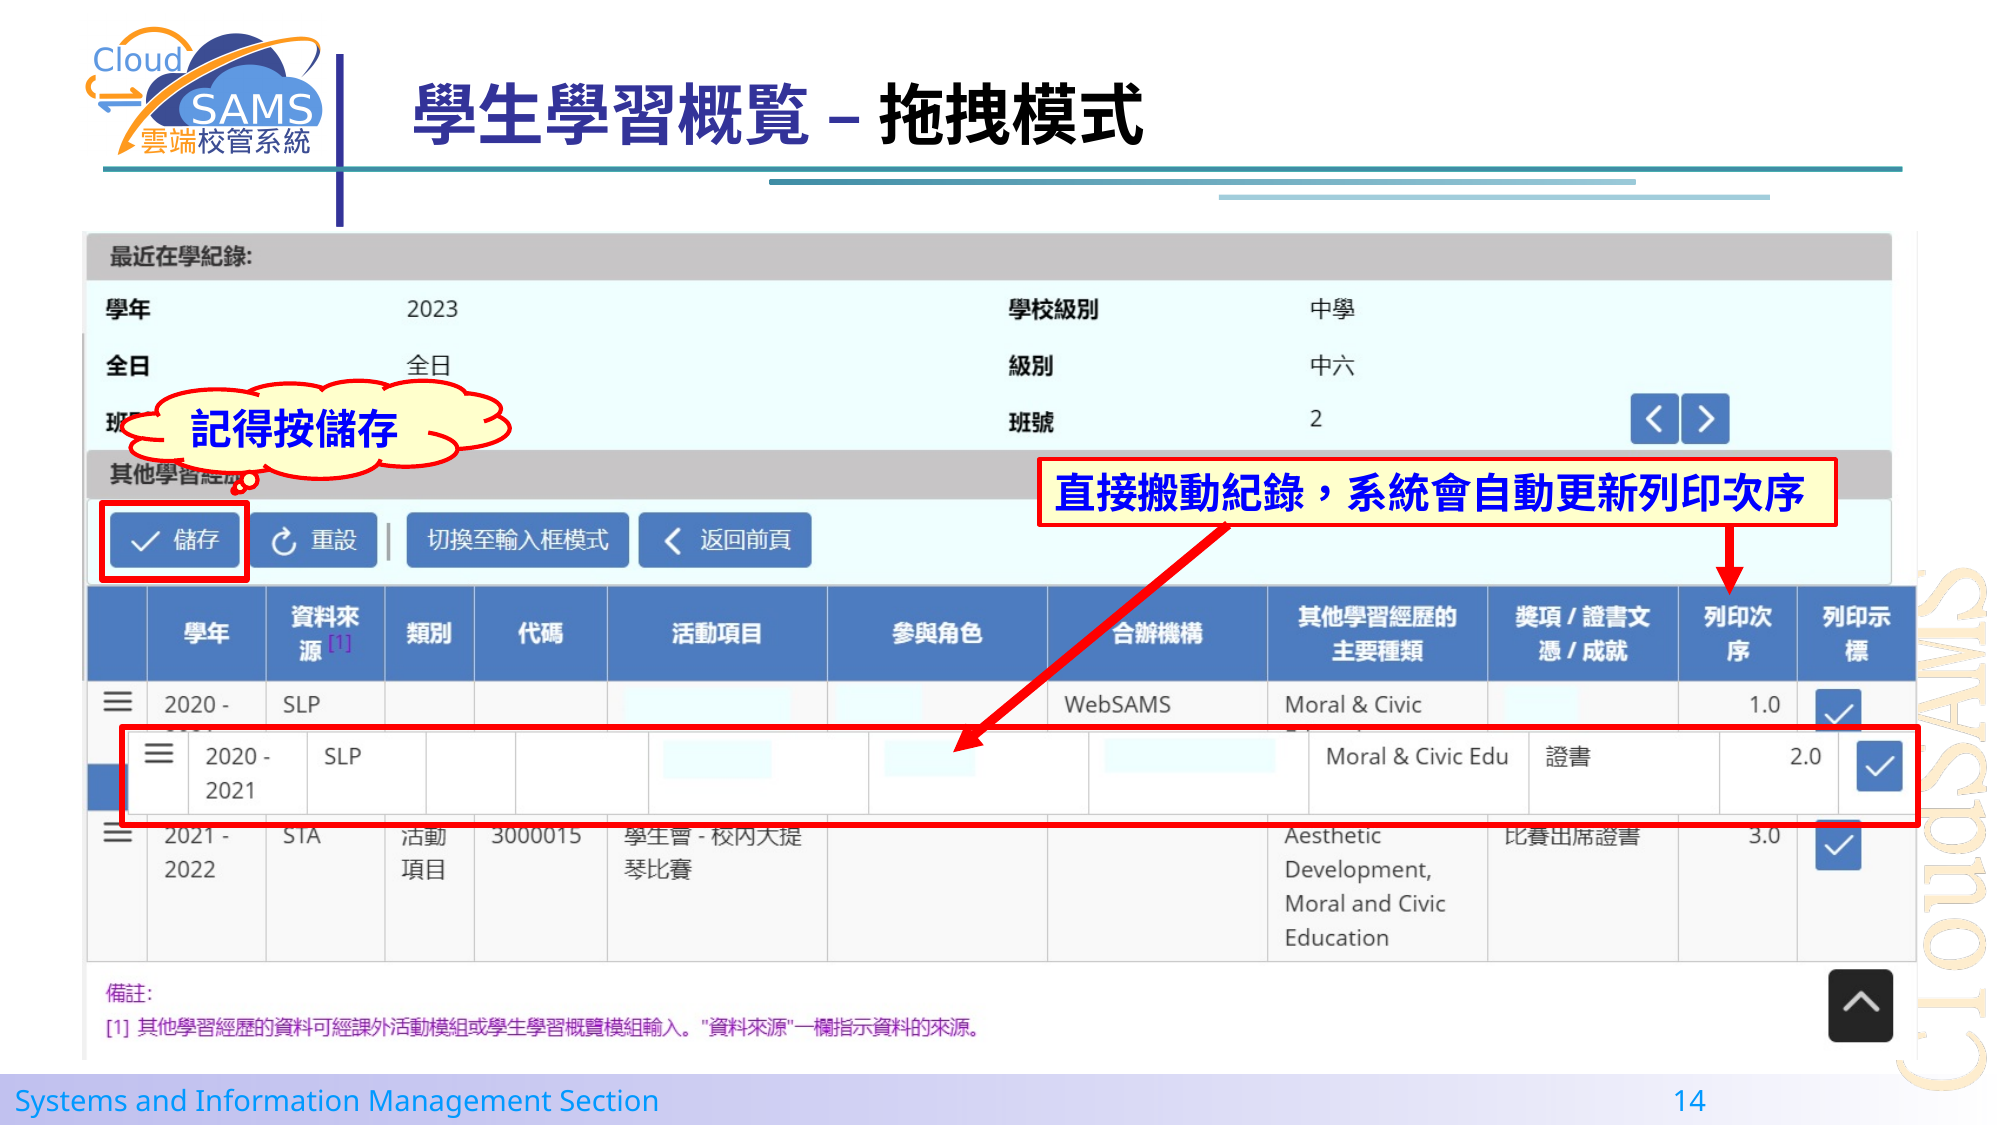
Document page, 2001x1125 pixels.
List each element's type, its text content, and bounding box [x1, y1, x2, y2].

picture [81, 231, 2001, 1125]
picture [79, 13, 327, 156]
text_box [952, 524, 1229, 753]
title 學生學習概覧 – 拖拽模式 [395, 11, 1353, 215]
